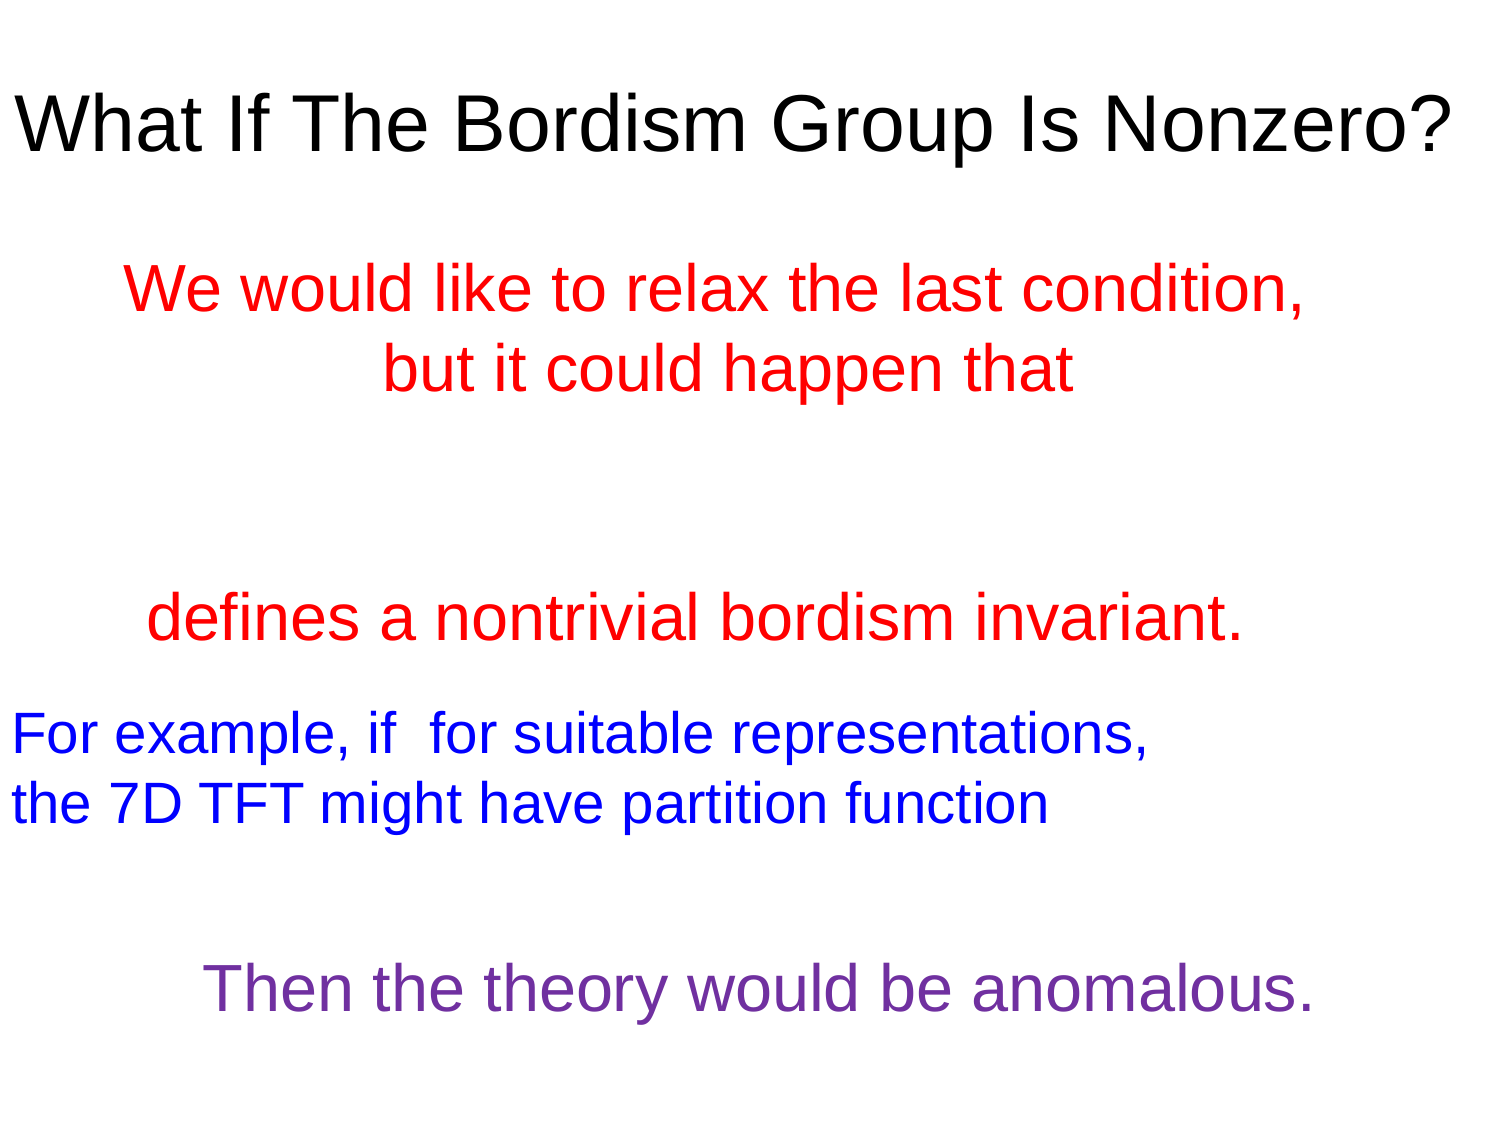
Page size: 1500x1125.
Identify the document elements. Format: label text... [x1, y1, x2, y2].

text_box Then the theory would be anomalous. [188, 937, 1398, 1033]
text_box We would like to relax the last condition, but it could happen that [109, 237, 1400, 413]
title What If The Bordism Group Is Nonzero? [0, 24, 1497, 213]
text_box defines a nontrivial bordism invariant. [131, 566, 1400, 662]
